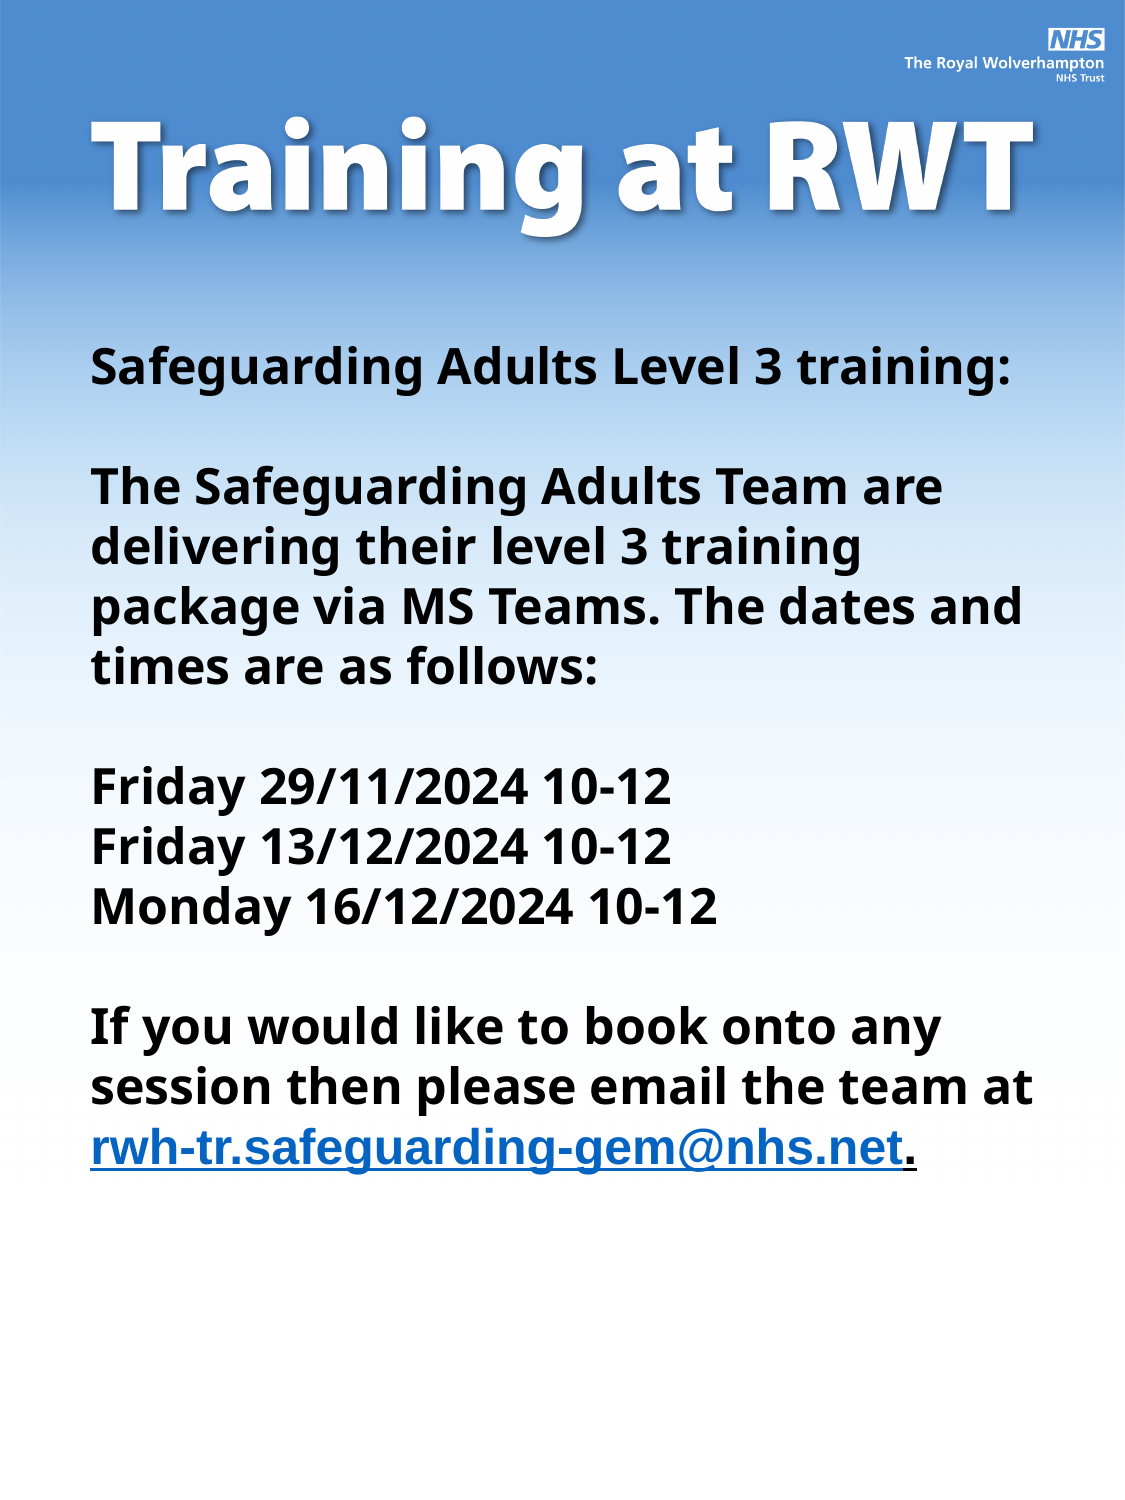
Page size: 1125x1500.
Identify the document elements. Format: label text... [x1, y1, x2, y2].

picture [0, 0, 1125, 1185]
text_box Safeguarding Adults Level 3 training: The Safeguarding Adults Team are delivering their level 3 training package via MS Teams. The dates and times are as follows: Friday 29/11/2024 10-12 Friday 13/12/2024 10-12 Monday 16/12/2024 10-12 If you would like to book onto any session then please email the team at rwh-tr.safeguarding-gem@nhs.net. [75, 327, 1050, 1243]
